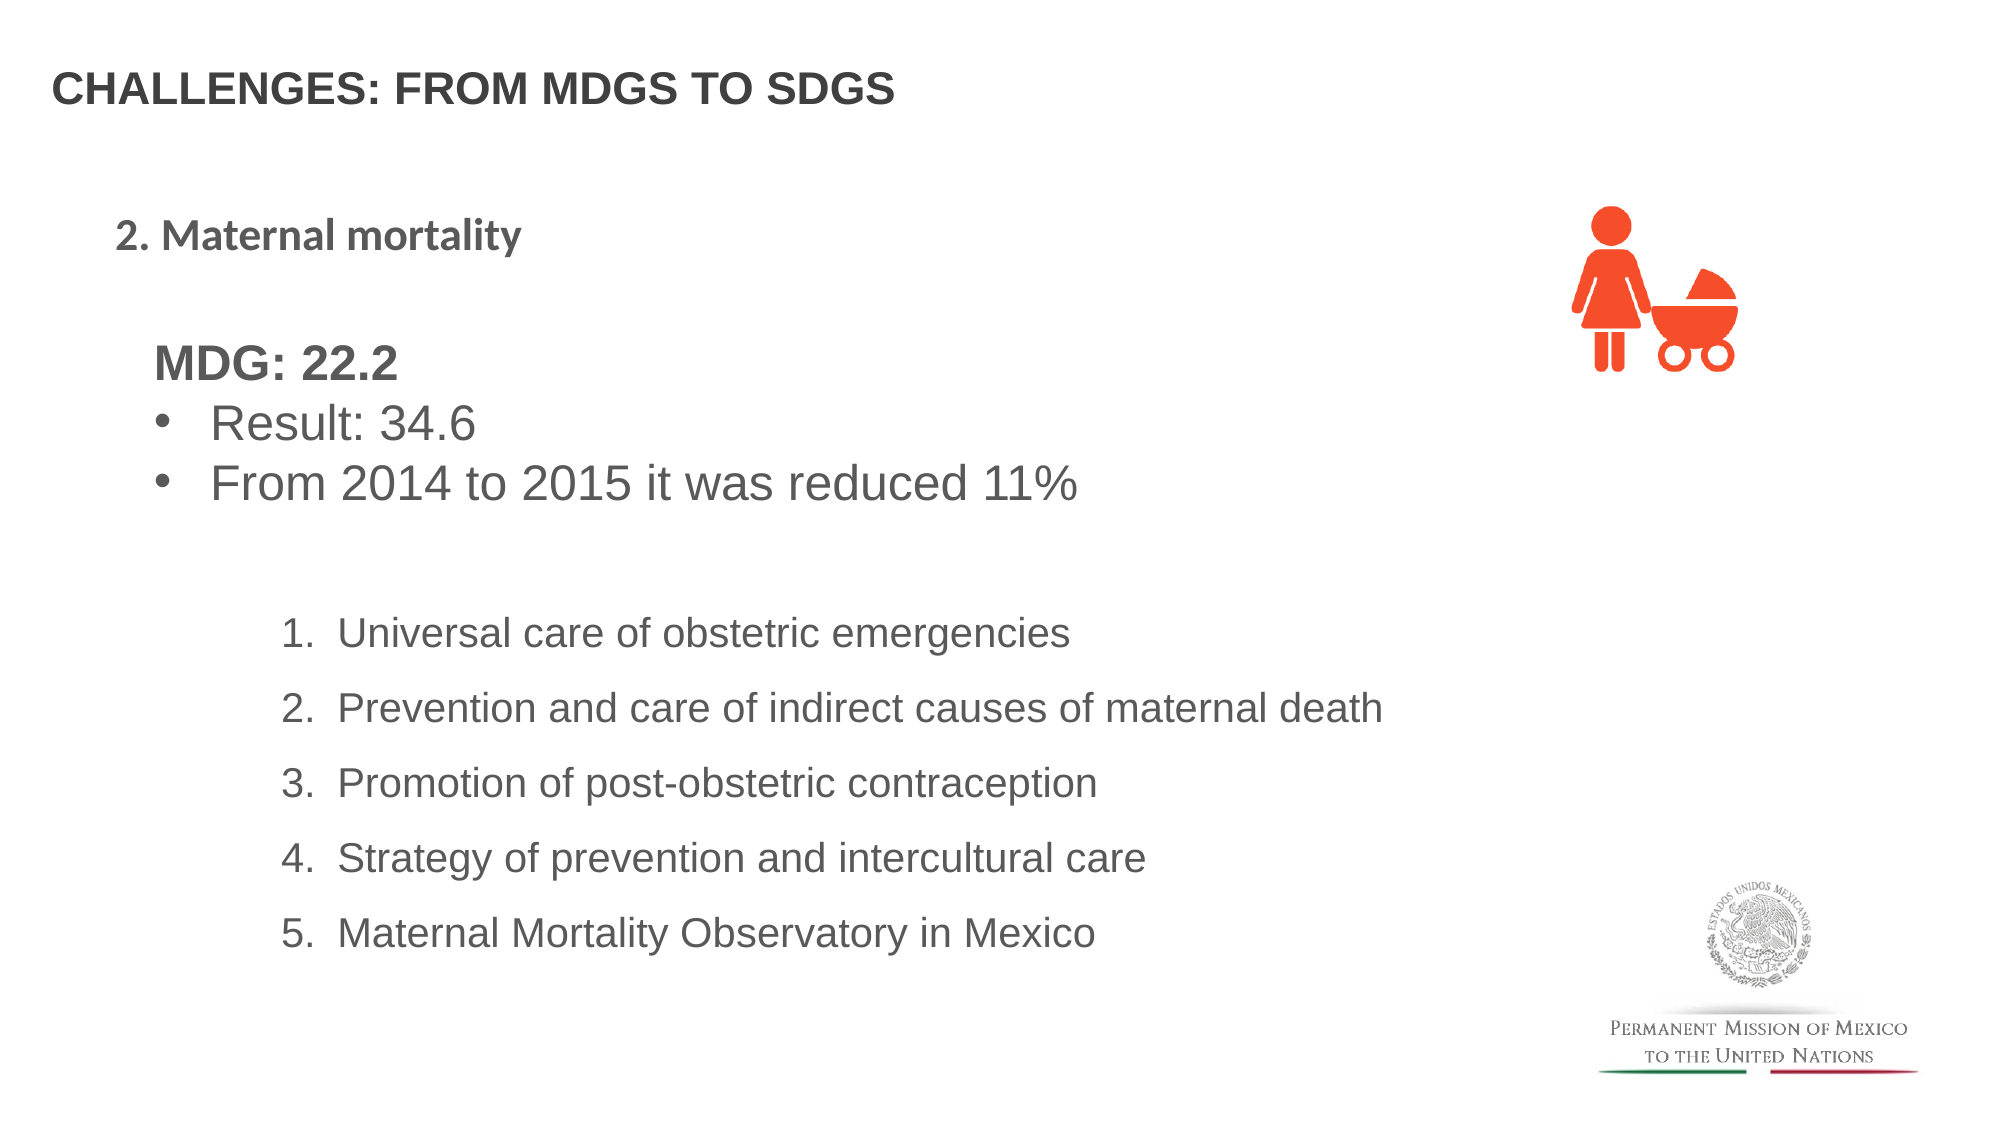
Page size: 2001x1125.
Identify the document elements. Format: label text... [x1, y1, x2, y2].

text_box 2. Maternal mortality [100, 197, 1439, 268]
picture [1568, 197, 1742, 387]
text_box Challenges: from MDGs to SDGs [36, 51, 925, 122]
text_box MDG: 22.2 Result: 34.6 From 2014 to 2015 it was reduced 11% [139, 322, 1569, 518]
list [1589, 864, 1924, 1086]
text_box Universal care of obstetric emergencies Prevention and care of indirect causes of maternal death Promotion of post-obstetric contraception Strategy of prevention and intercultural care Maternal Mortality Observatory in Mexico [266, 573, 1642, 964]
